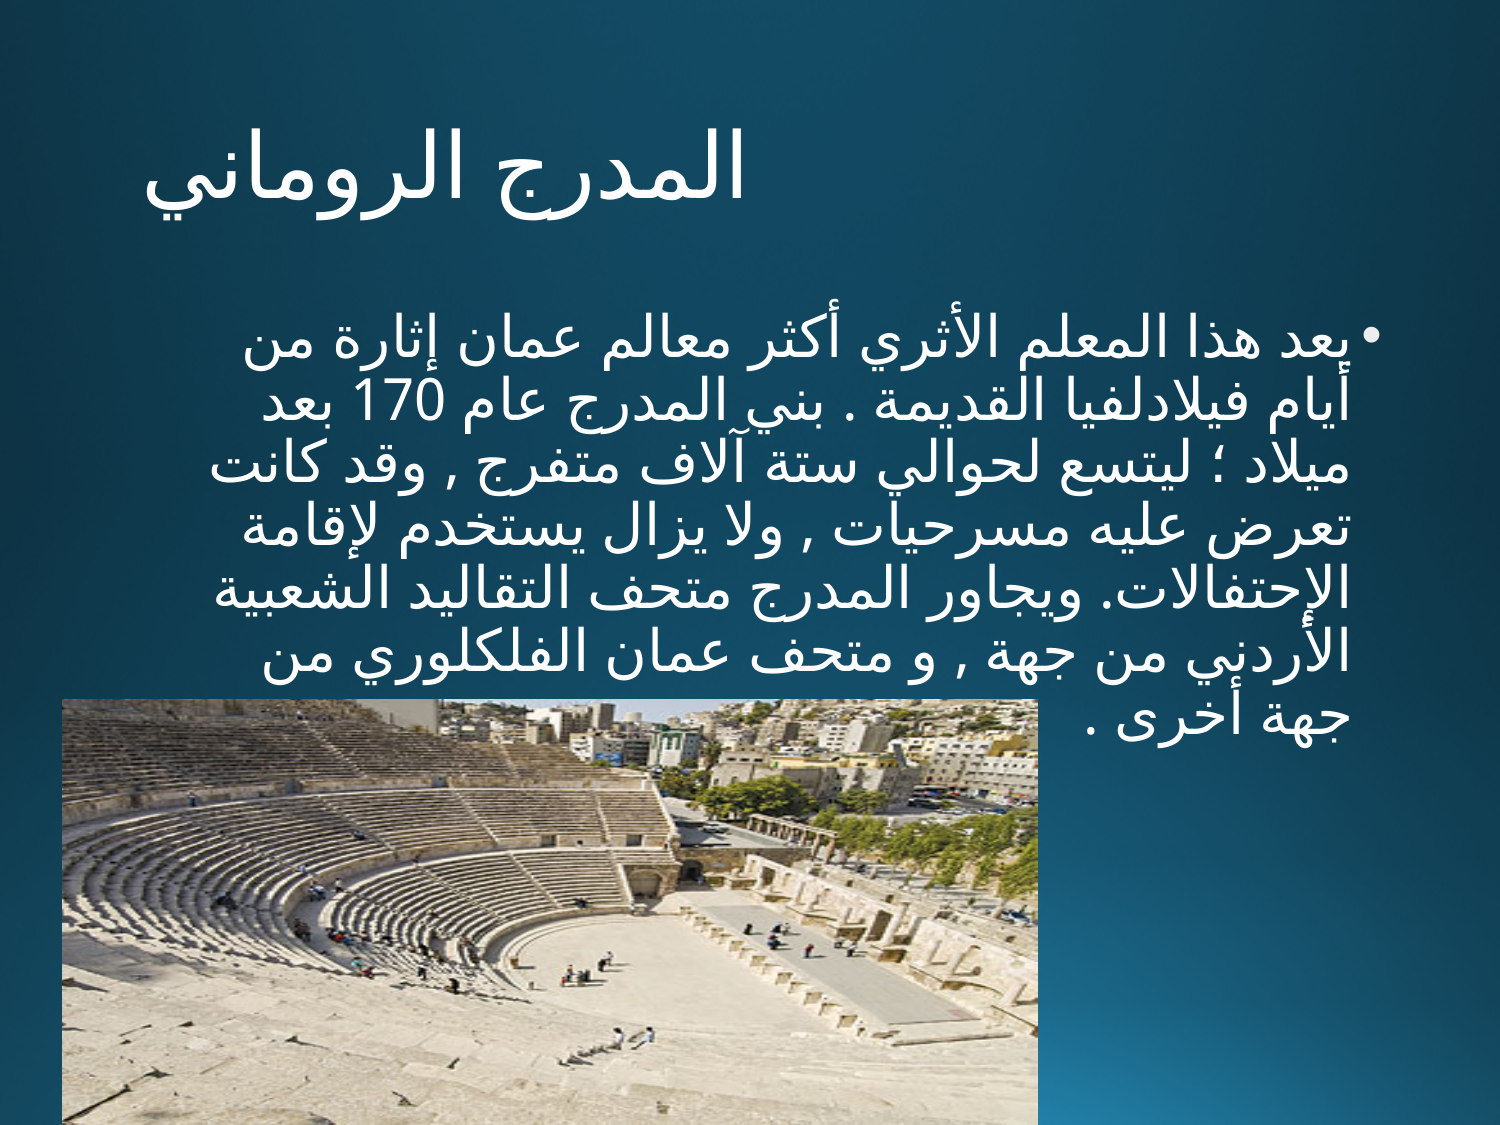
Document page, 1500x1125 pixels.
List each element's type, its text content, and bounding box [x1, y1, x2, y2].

picture [0, 0, 1500, 1125]
list يعد هذا المعلم الأثري أكثر معالم عمان إثارة من أيام فيلادلفيا القديمة . بني المدرج عام 170 بعد ميلاد ؛ ليتسع لحوالي ستة آلاف متفرج , وقد كانت تعرض عليه مسرحيات , ولا يزال يستخدم لإقامة الإحتفالات. ويجاور المدرج متحف التقاليد الشعبية الأردني من جهة , و متحف عمان الفلكلوري من جهة أخرى . [137, 299, 1397, 1014]
title المدرج الروماني [103, 59, 1397, 278]
